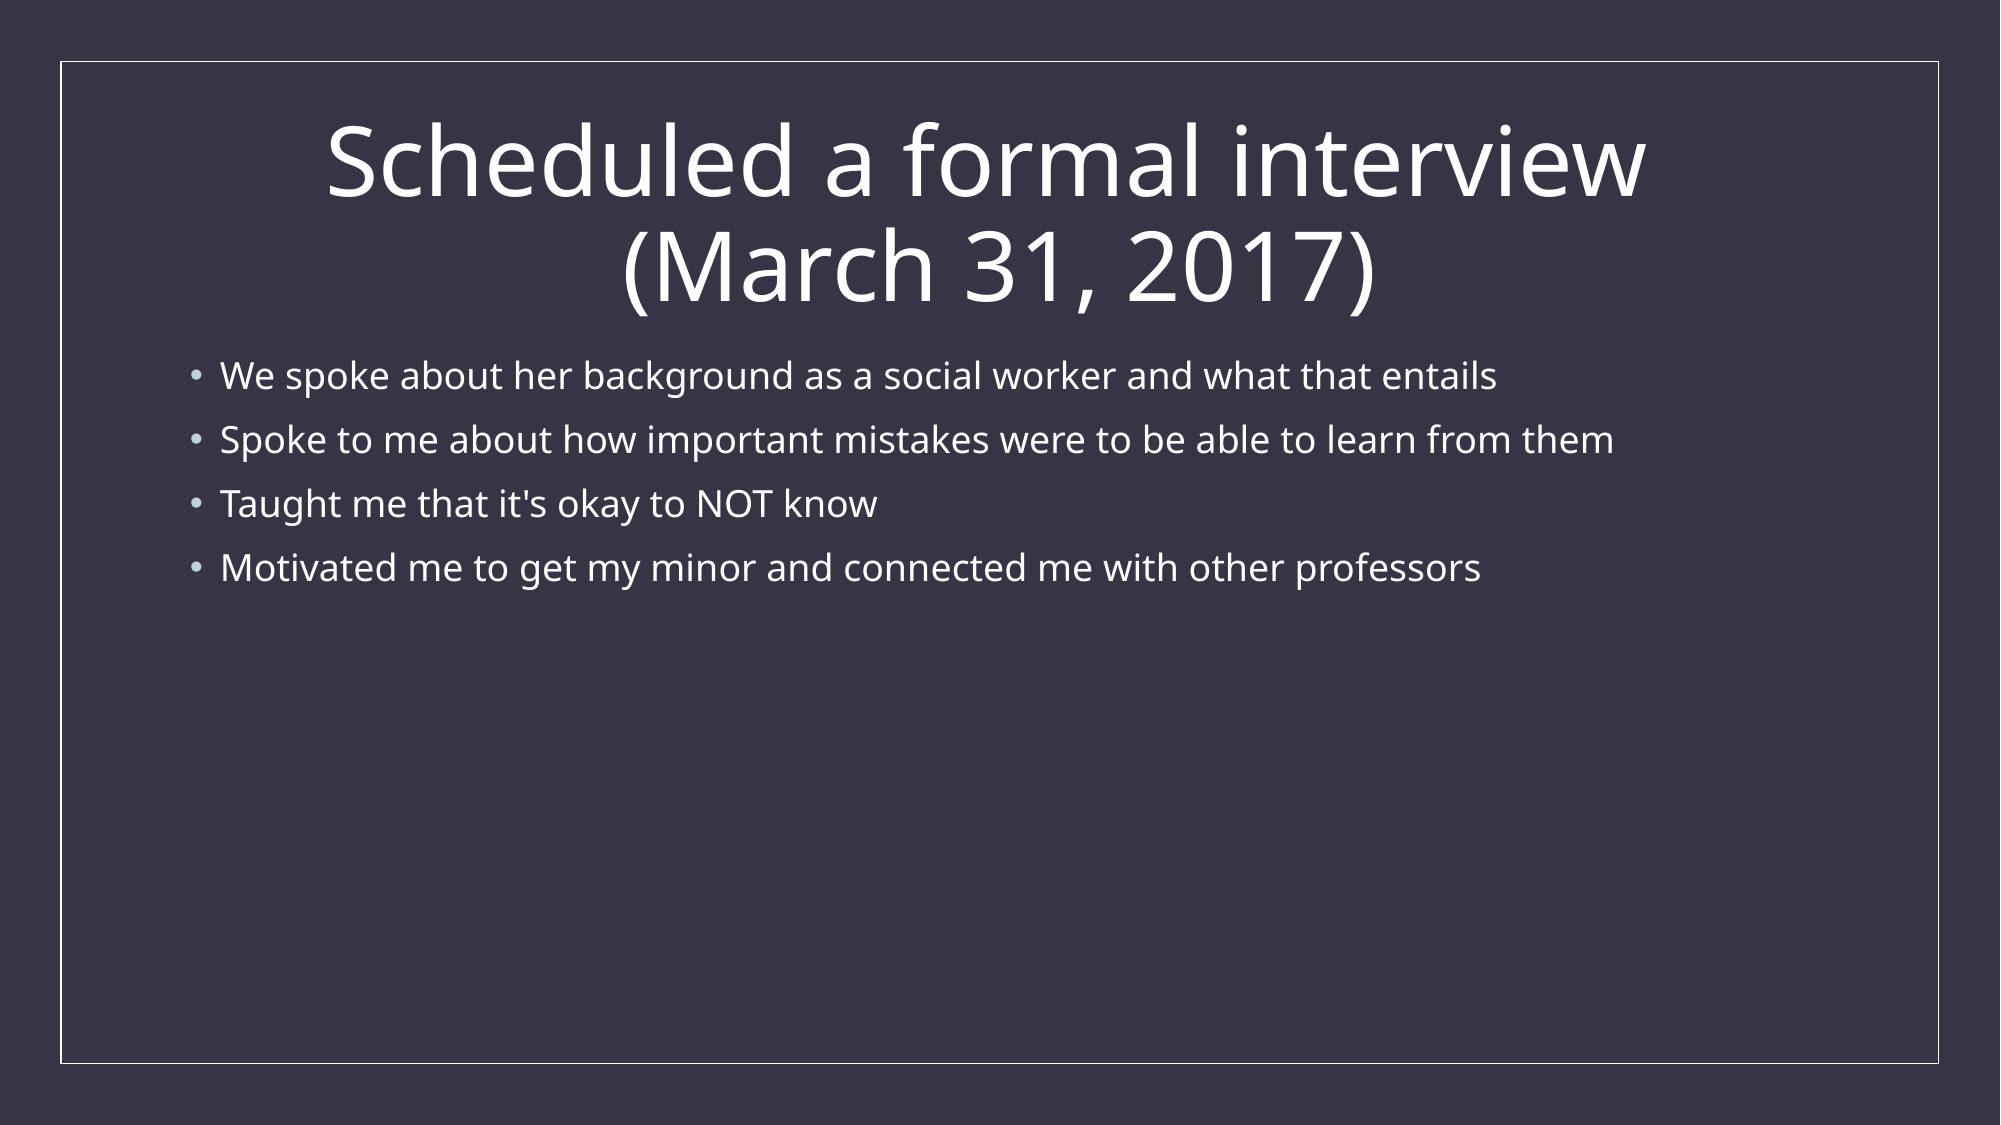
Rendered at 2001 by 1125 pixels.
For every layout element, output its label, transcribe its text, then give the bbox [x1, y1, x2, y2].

list We spoke about her background as a social worker and what that entails Spoke to me about how important mistakes were to be able to learn from them Taught me that it's okay to NOT know Motivated me to get my minor and connected me with other professors [174, 345, 1825, 990]
title Scheduled a formal interview (March 31, 2017) [174, 105, 1825, 331]
